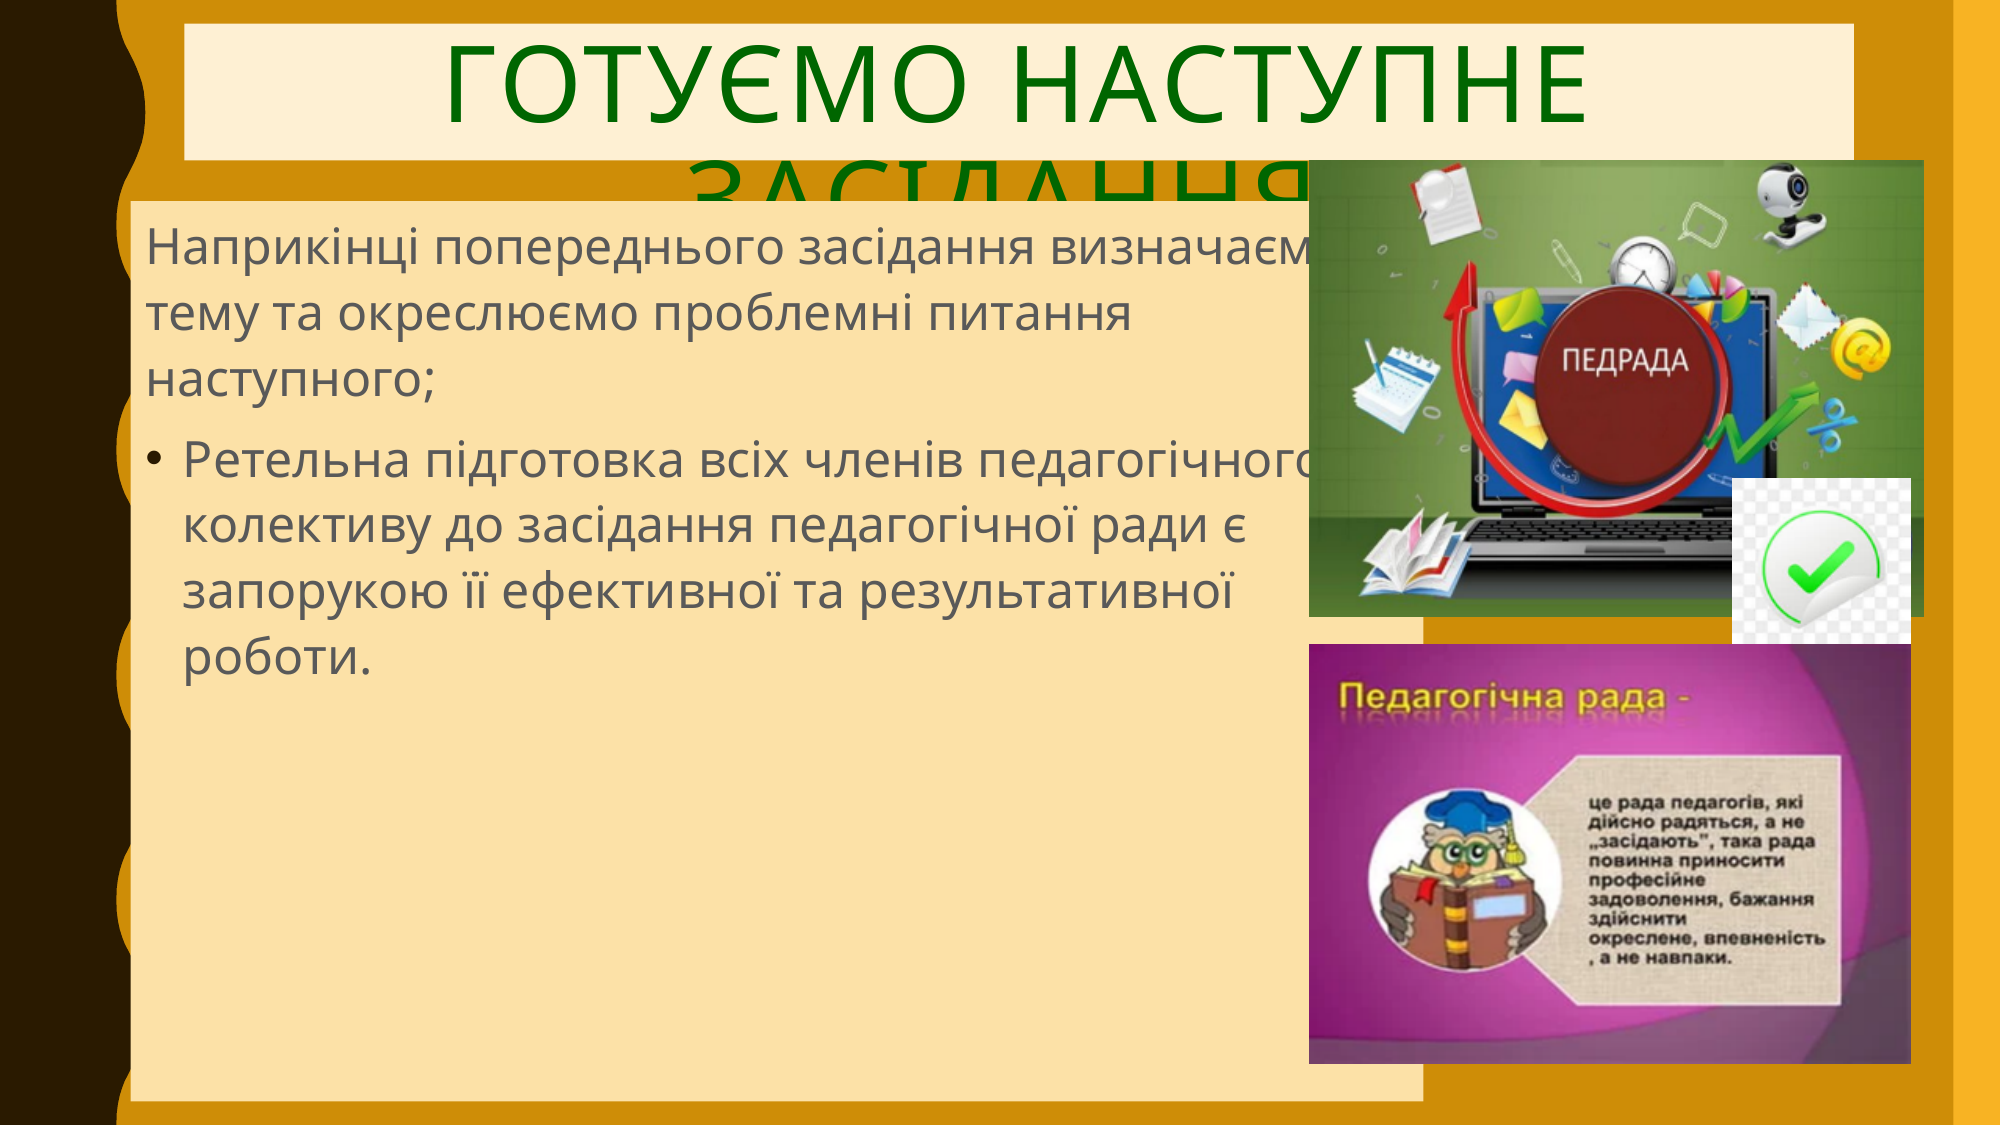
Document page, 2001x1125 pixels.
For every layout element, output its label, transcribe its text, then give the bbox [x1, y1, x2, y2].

title Готуємо наступне засідання: [184, 23, 1854, 161]
list Наприкінці попереднього засідання визначаємо тему та окреслюємо проблемні питання наступного; Ретельна підготовка всіх членів педагогічного колективу до засідання педагогічної ради є запорукою її ефективної та результативної роботи. [130, 201, 1424, 1102]
picture [1309, 160, 1924, 1064]
